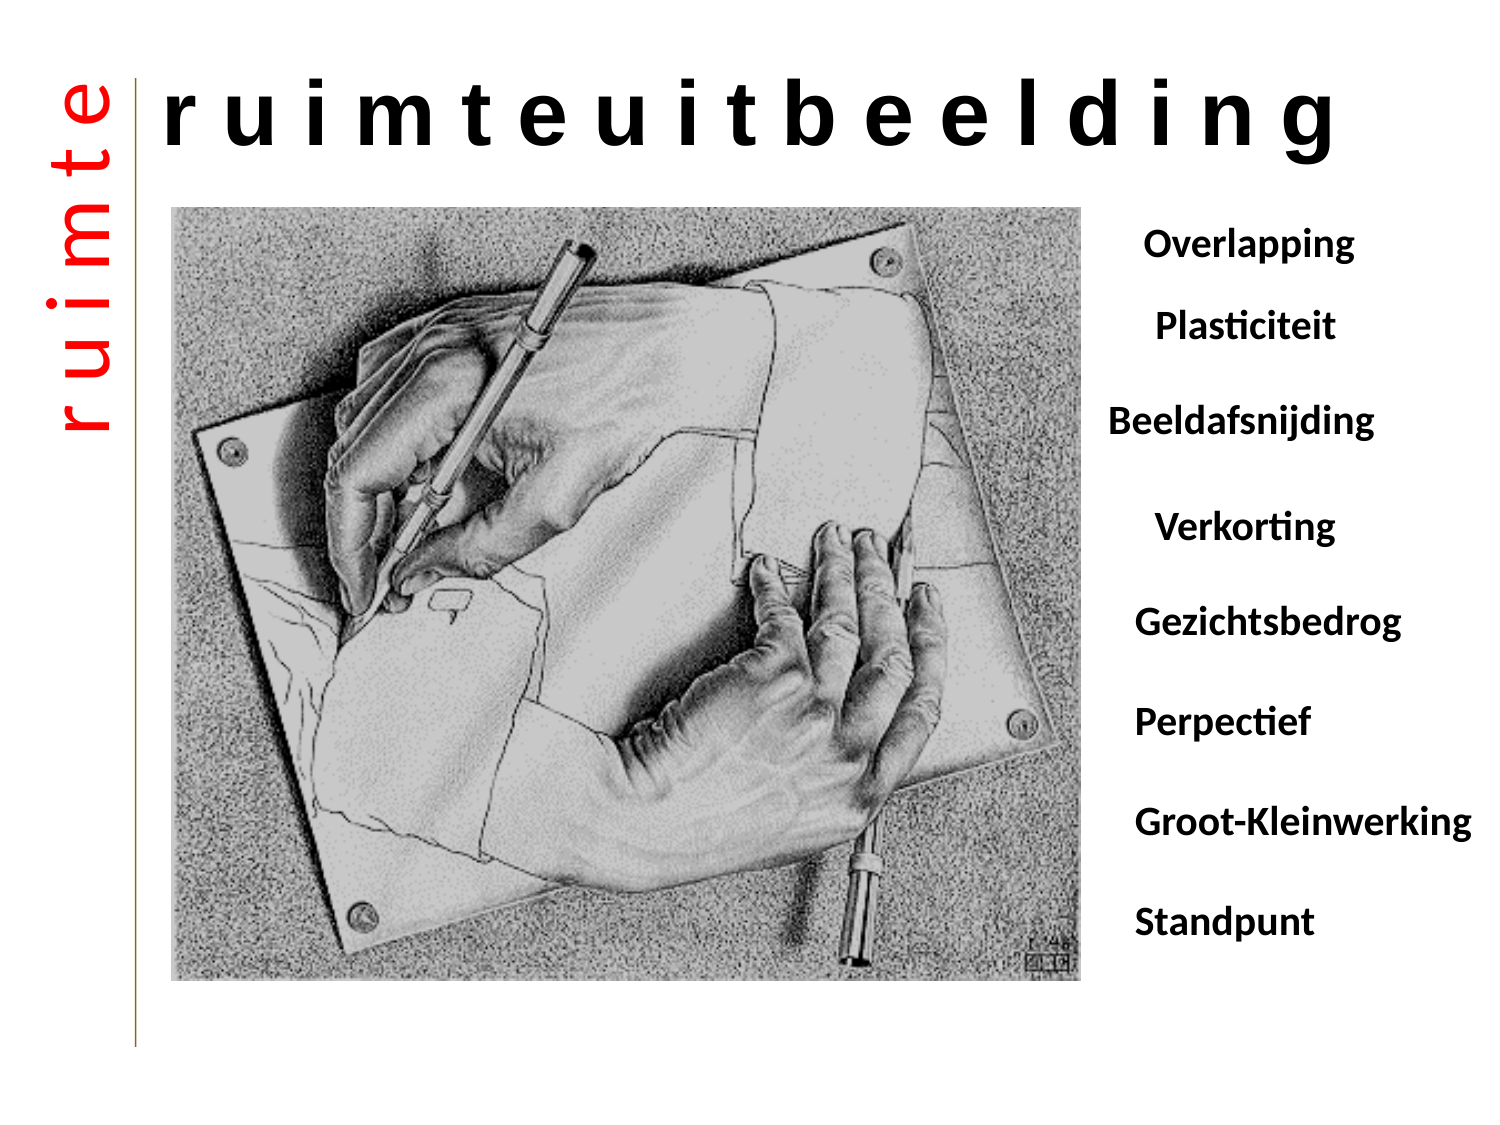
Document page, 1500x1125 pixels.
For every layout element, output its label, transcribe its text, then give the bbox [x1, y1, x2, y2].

title r u i m t e u i t b e e l d i n g [112, 42, 1388, 175]
text_box Plasticiteit [1140, 290, 1352, 356]
text_box Overlapping [1128, 208, 1370, 273]
text_box Verkorting [1139, 491, 1351, 557]
text_box r u i m t e [10, 66, 136, 1044]
text_box Gezichtsbedrog Perpectief Groot-Kleinwerking Standpunt [1119, 586, 1500, 952]
picture [170, 207, 1081, 981]
text_box Beeldafsnijding [1093, 385, 1390, 451]
